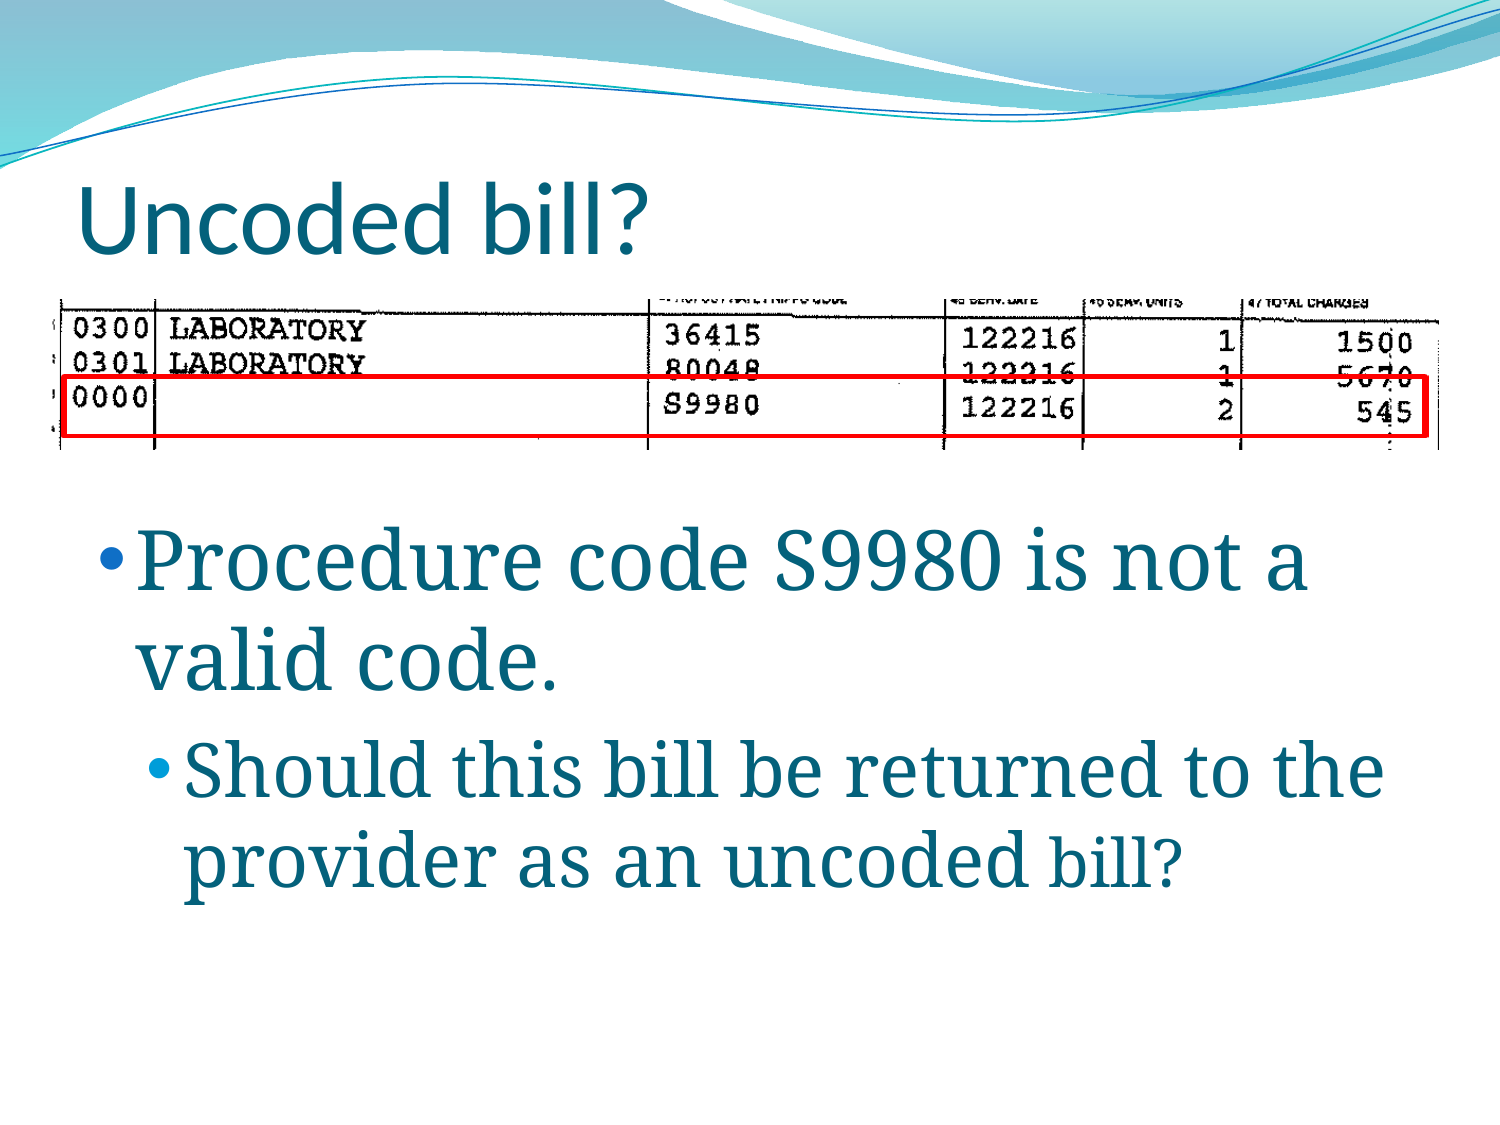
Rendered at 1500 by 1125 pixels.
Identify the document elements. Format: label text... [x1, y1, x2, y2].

text_box Procedure code S9980 is not a valid code. Should this bill be returned to the provider as an uncoded bill? [63, 500, 1463, 1059]
list In the event that the employer/insurer or employee representative contends that testing, treatment or counseling records related to psychological matters, HIV/AIDS, substance abuse, or sexually transmitted disease matters are relevant to issues in the workers’ compensation case, it may obtain such specific information as agreed upon by the represented parties. If the represented parties agree, the parties shall use Form WCB-220A, WCB-220B, or WCB-220C as appropriate. [54, 376, 1435, 450]
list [42, 299, 1439, 451]
picture [60, 374, 1429, 438]
title Uncoded bill? [75, 115, 1425, 275]
